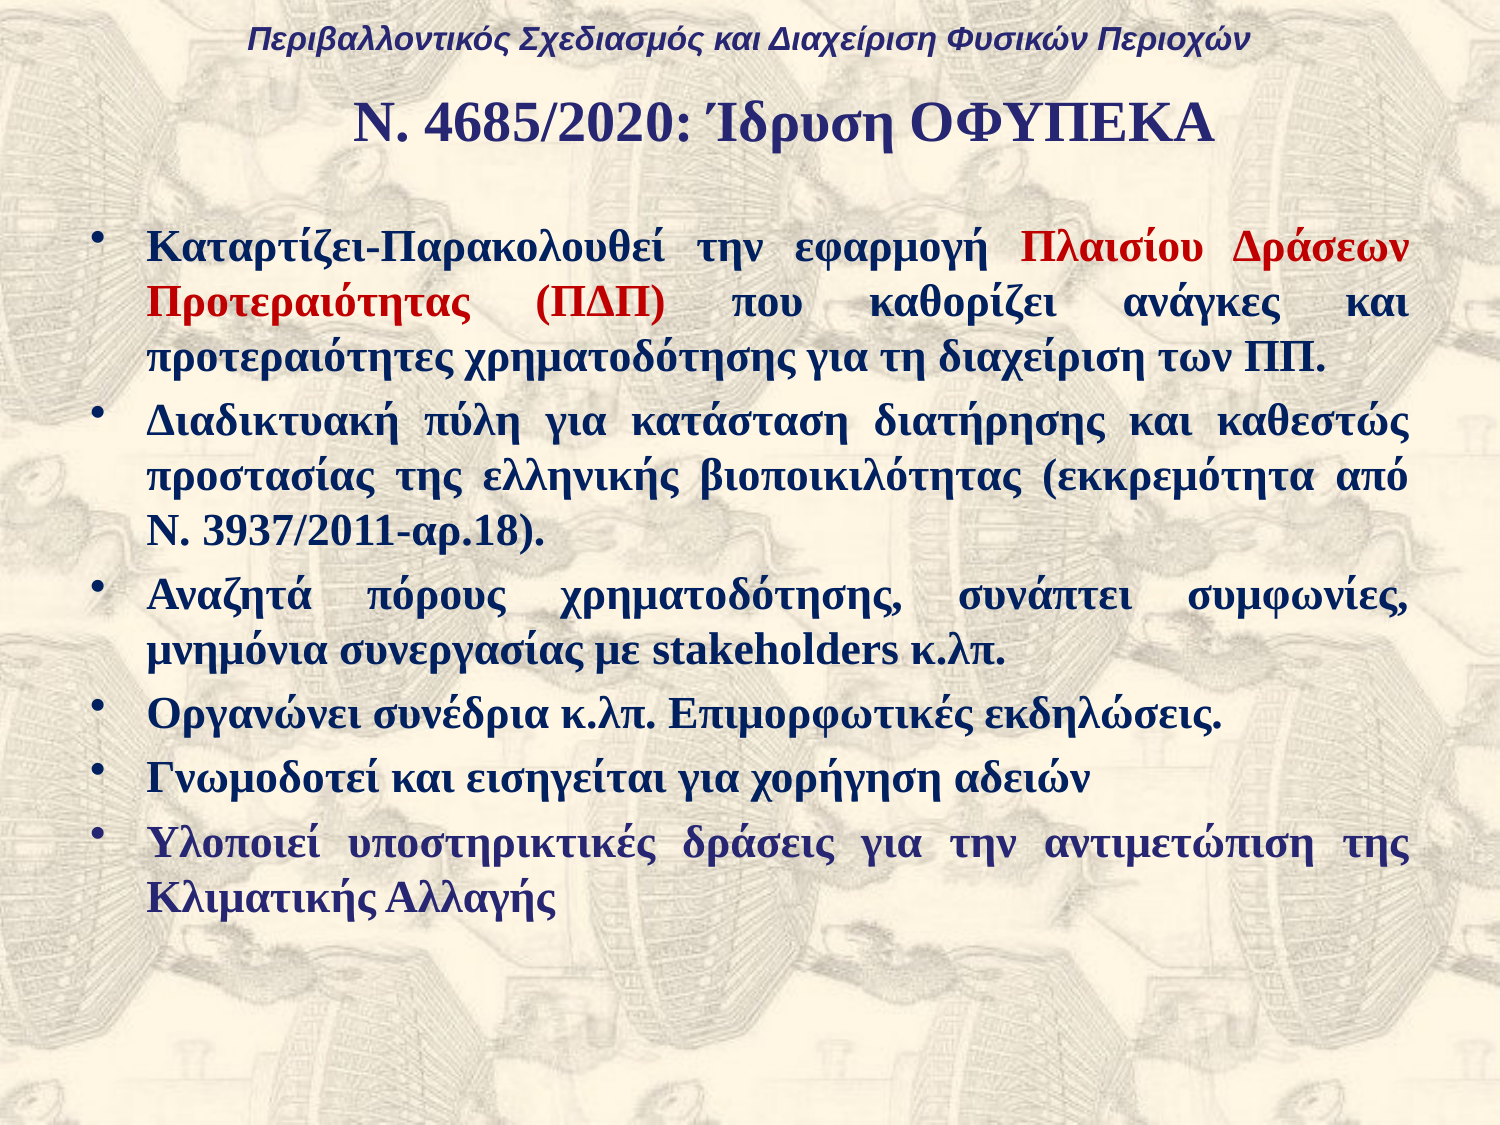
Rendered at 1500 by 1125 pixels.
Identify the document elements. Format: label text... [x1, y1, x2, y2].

list Καταρτίζει-Παρακολουθεί την εφαρμογή Πλαισίου Δράσεων Προτεραιότητας (ΠΔΠ) που καθορίζει ανάγκες και προτεραιότητες χρηματοδότησης για τη διαχείριση των ΠΠ. Διαδικτυακή πύλη για κατάσταση διατήρησης και καθεστώς προστασίας της ελληνικής βιοποικιλότητας (εκκρεμότητα από Ν. 3937/2011-αρ.18). Αναζητά πόρους χρηματοδότησης, συνάπτει συμφωνίες, μνημόνια συνεργασίας με stakeholders κ.λπ. Οργανώνει συνέδρια κ.λπ. Επιμορφωτικές εκδηλώσεις. Γνωμοδοτεί και εισηγείται για χορήγηση αδειών Υλοποιεί υποστηρικτικές δράσεις για την αντιμετώπιση της Κλιματικής Αλλαγής [75, 208, 1425, 951]
picture [0, 0, 1500, 1125]
text_box N. 4685/2020: Ίδρυση ΟΦΥΠΕΚΑ [183, 75, 1387, 160]
text_box Περιβαλλοντικός Σχεδιασμός και Διαχείριση Φυσικών Περιοχών [20, 0, 1480, 65]
